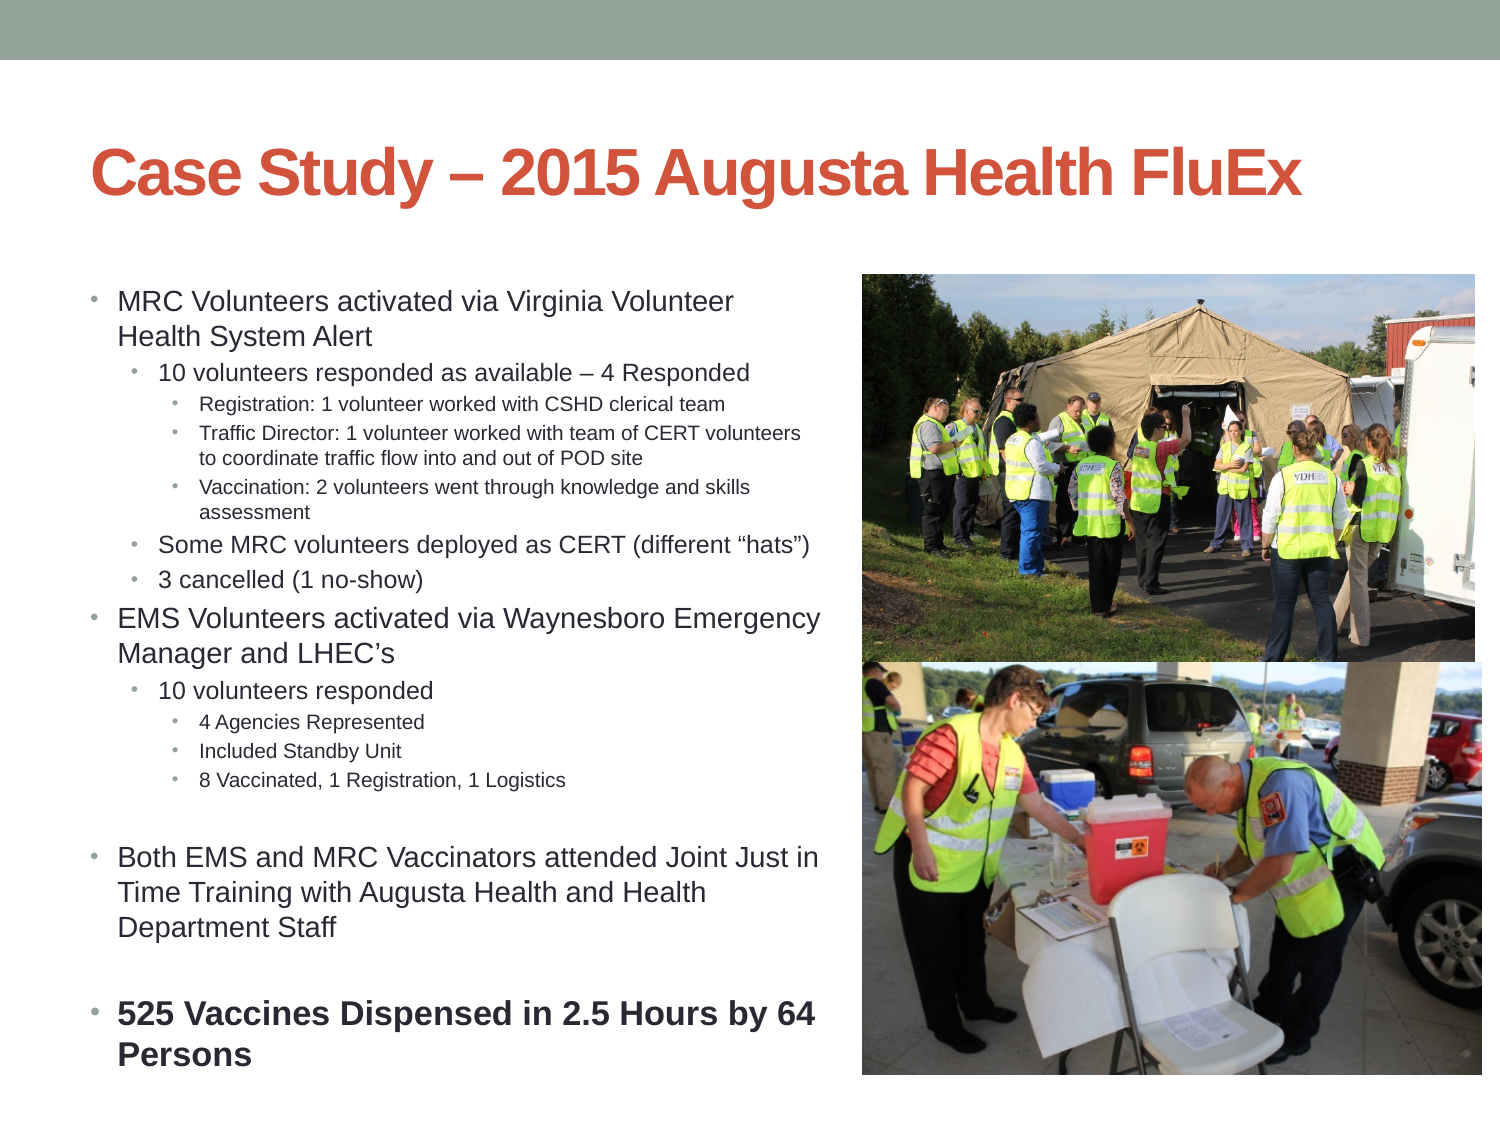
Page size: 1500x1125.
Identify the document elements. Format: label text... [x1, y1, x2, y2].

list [862, 274, 1476, 661]
list MRC Volunteers activated via Virginia Volunteer Health System Alert 10 volunteers responded as available – 4 Responded Registration: 1 volunteer worked with CSHD clerical team Traffic Director: 1 volunteer worked with team of CERT volunteers to coordinate traffic flow into and out of POD site Vaccination: 2 volunteers went through knowledge and skills assessment Some MRC volunteers deployed as CERT (different “hats”) 3 cancelled (1 no-show) EMS Volunteers activated via Waynesboro Emergency Manager and LHEC’s 10 volunteers responded 4 Agencies Represented Included Standby Unit 8 Vaccinated, 1 Registration, 1 Logistics Both EMS and MRC Vaccinators attended Joint Just in Time Training with Augusta Health and Health Department Staff 525 Vaccines Dispensed in 2.5 Hours by 64 Persons [75, 274, 838, 1100]
title Case Study – 2015 Augusta Health FluEx [75, 87, 1425, 250]
picture [862, 662, 1482, 1076]
